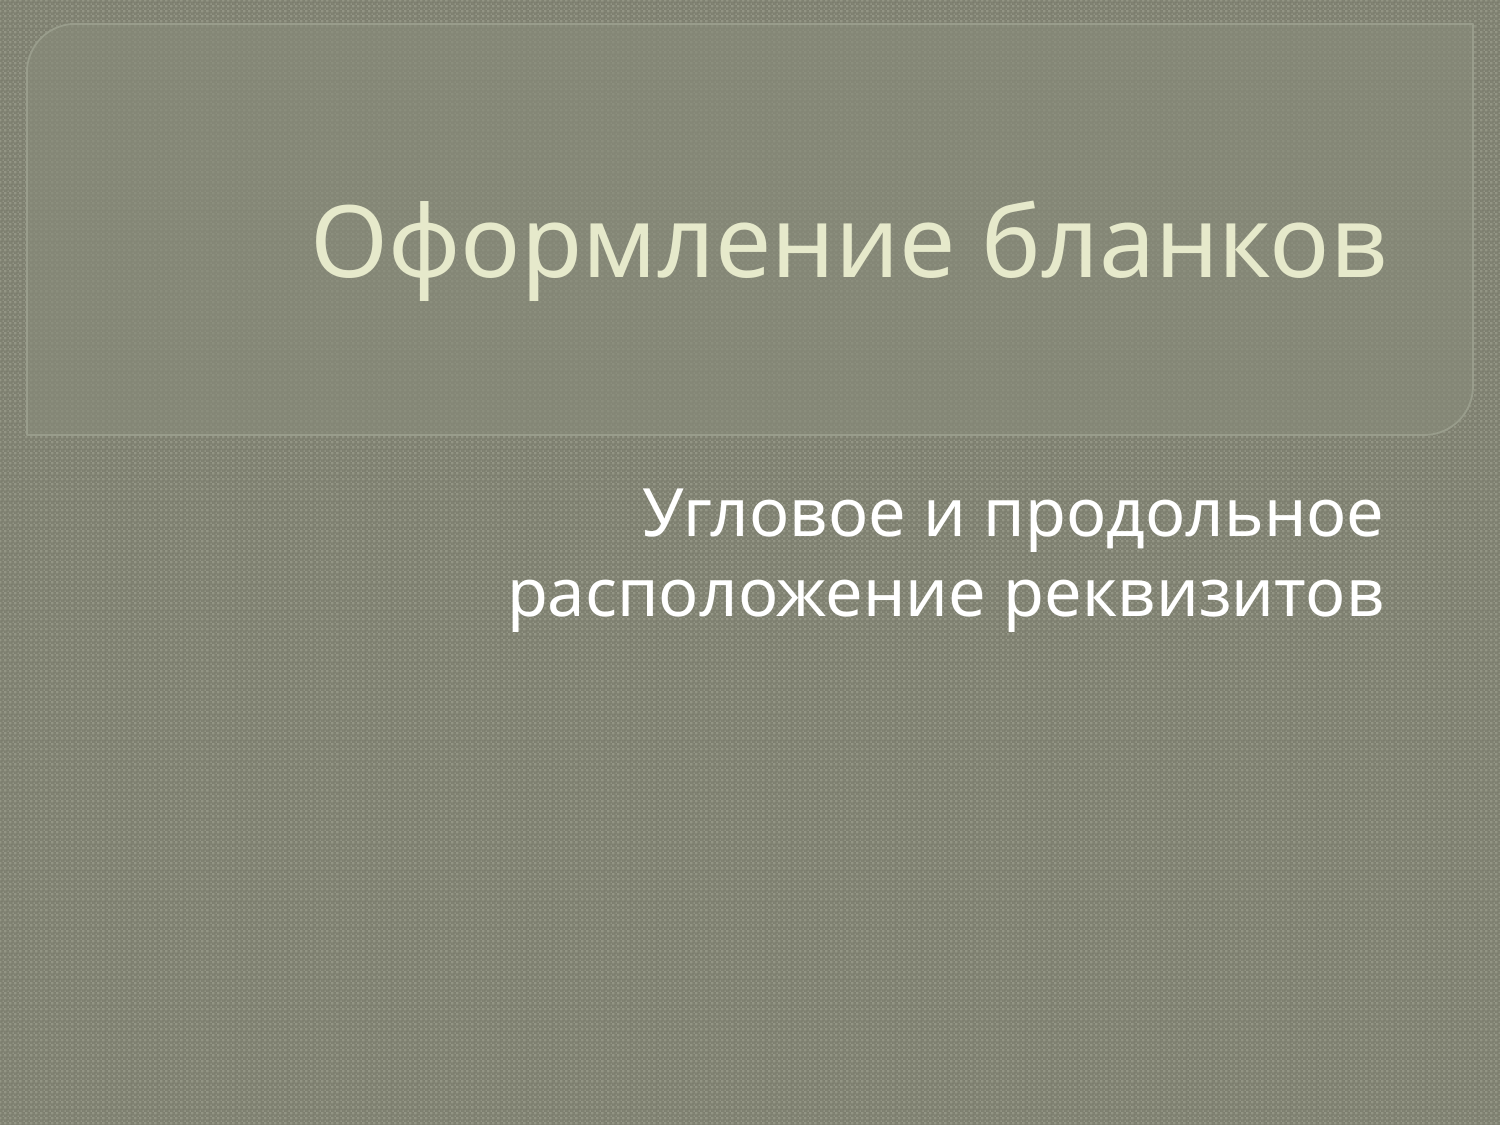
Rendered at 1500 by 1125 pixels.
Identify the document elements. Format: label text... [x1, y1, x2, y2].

title Оформление бланков [76, 62, 1427, 425]
subtitle Угловое и продольное расположение реквизитов [350, 462, 1427, 750]
